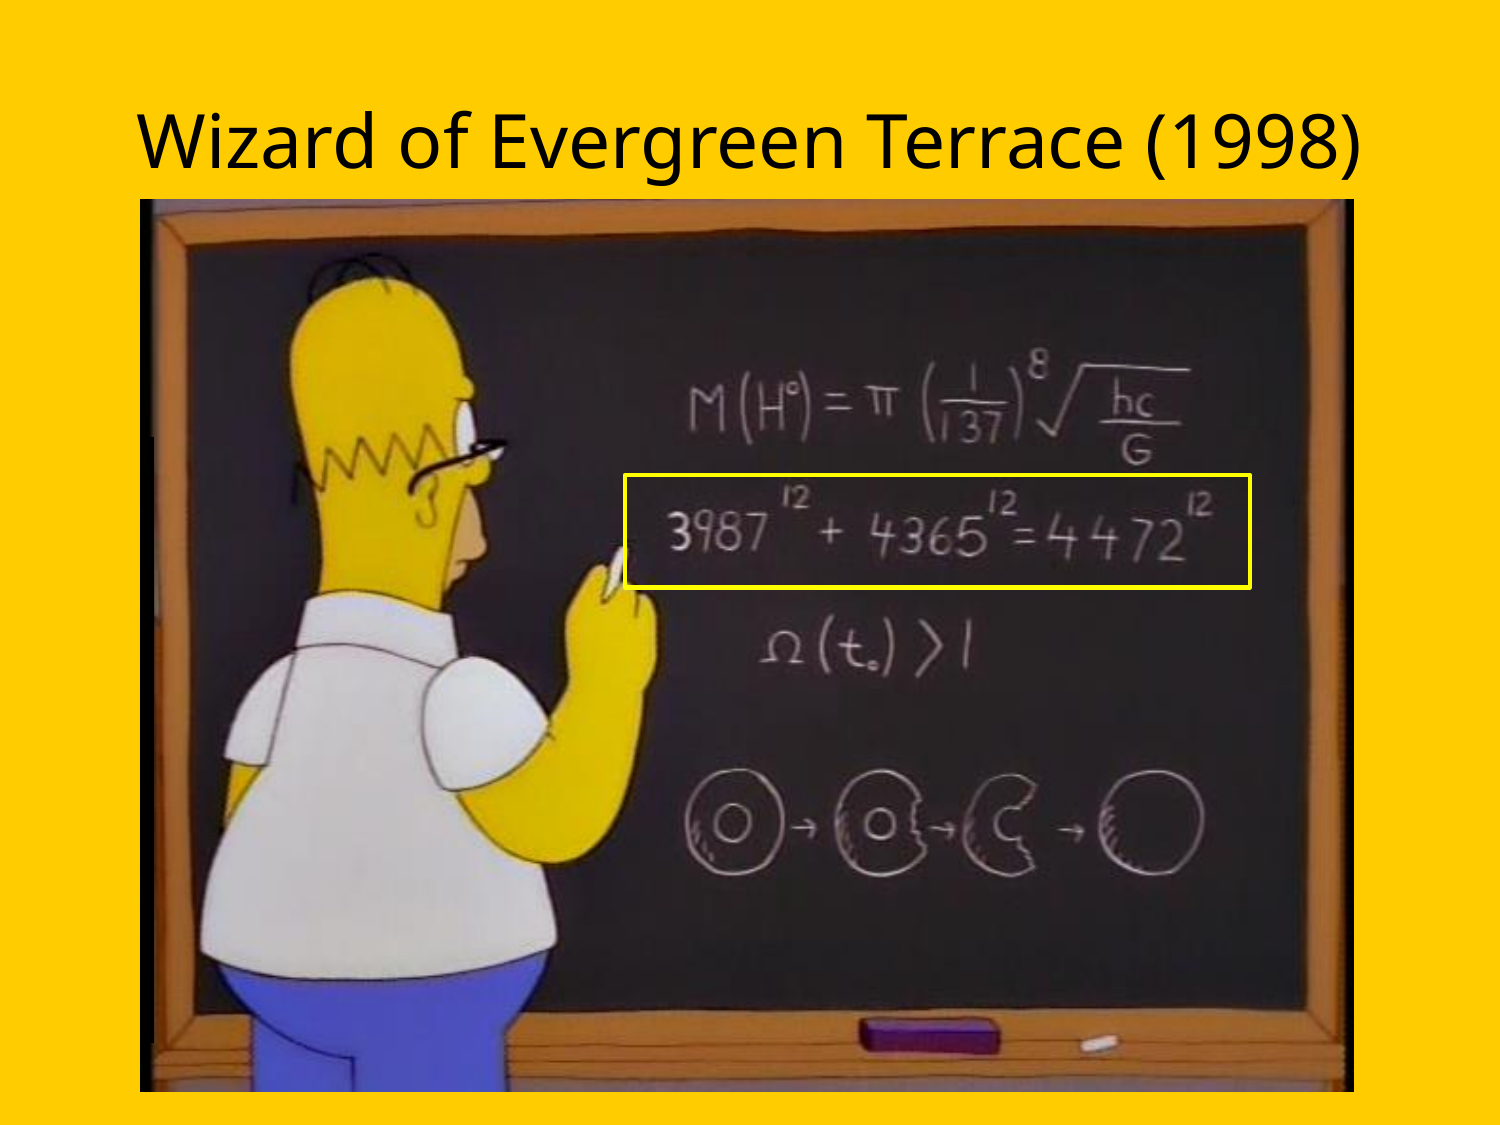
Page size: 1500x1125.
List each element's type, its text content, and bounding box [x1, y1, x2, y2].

picture [140, 199, 1354, 1093]
title Wizard of Evergreen Terrace (1998) [75, 45, 1425, 233]
